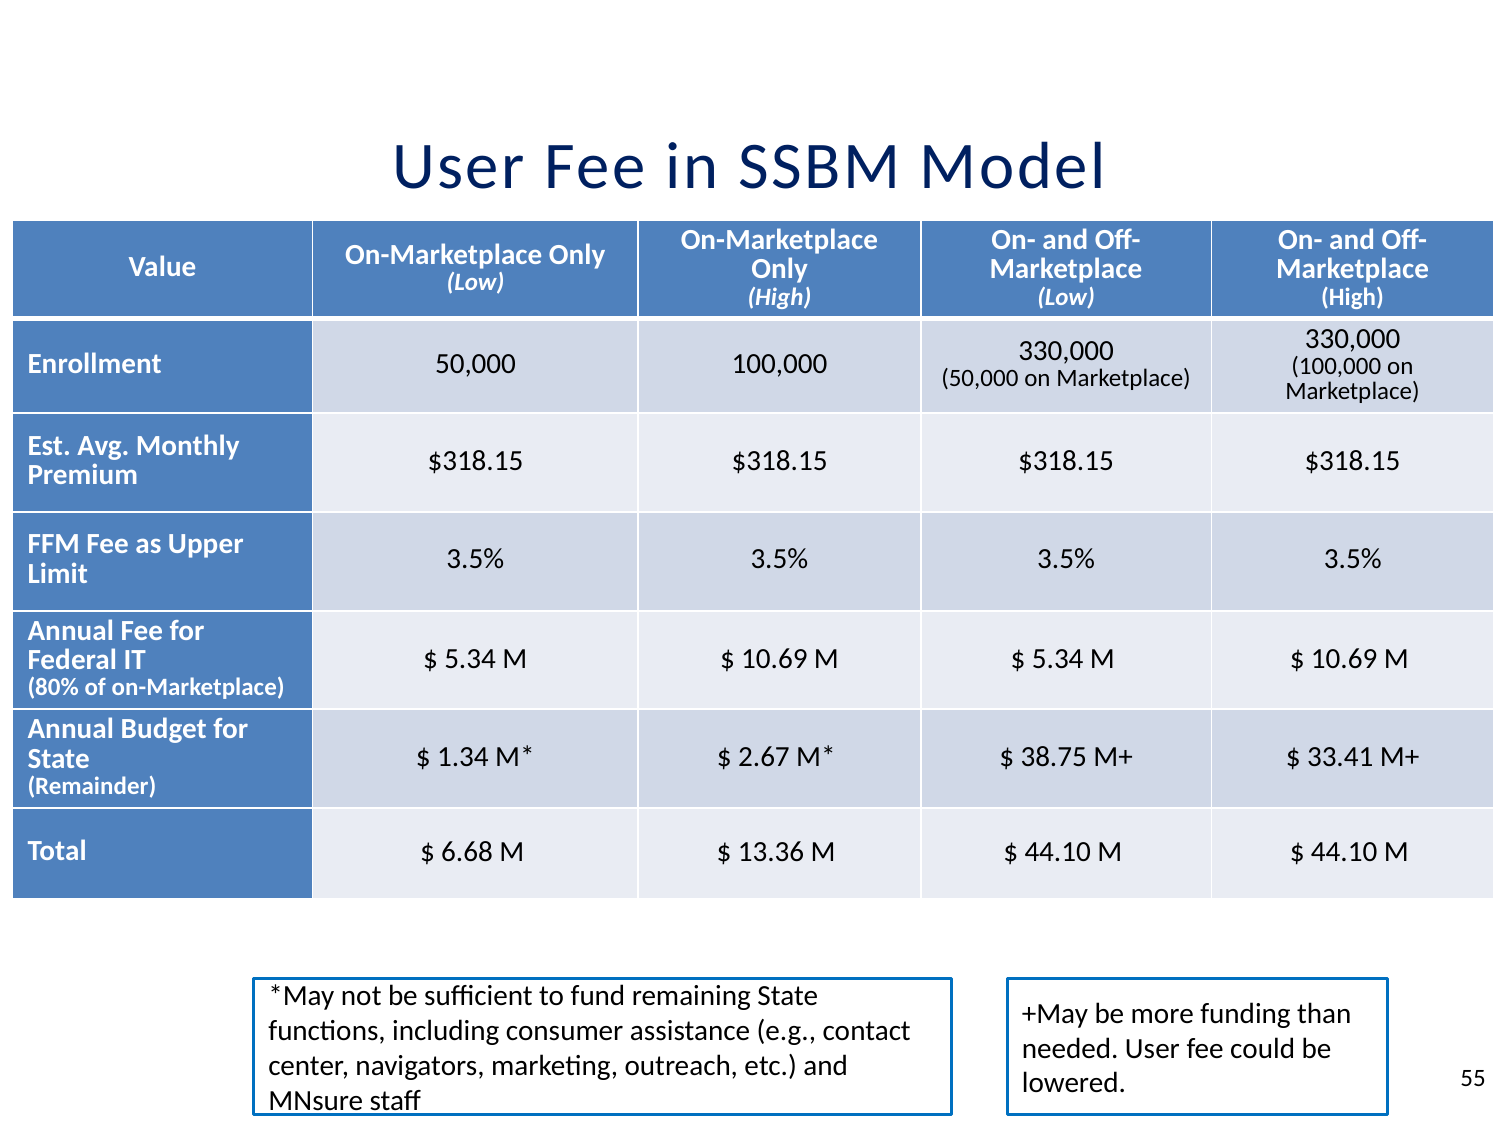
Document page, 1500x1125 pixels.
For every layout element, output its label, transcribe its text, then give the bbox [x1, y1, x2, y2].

table_cell 3.5% [1212, 513, 1493, 610]
table_cell $ 13.36 M [639, 809, 920, 898]
table_cell $ 5.34 M [922, 612, 1211, 708]
table_cell 3.5% [313, 513, 637, 610]
table_cell 330,000 (50,000 on Marketplace) [922, 321, 1211, 412]
table_cell $318.15 [313, 414, 637, 511]
table_cell FFM Fee as Upper Limit [13, 513, 312, 610]
text_box +May be more funding than needed. User fee could be lowered. [1007, 978, 1388, 1115]
table_cell 3.5% [639, 513, 920, 610]
table_cell 100,000 [639, 321, 920, 412]
table_cell $318.15 [922, 414, 1211, 511]
table_cell $ 1.34 M* [313, 710, 637, 807]
title User Fee in SSBM Model [49, 37, 1450, 210]
table_header On-Marketplace Only (High) [639, 221, 920, 316]
table_cell $ 44.10 M [922, 809, 1211, 898]
table_cell $ 38.75 M+ [922, 710, 1211, 807]
table_header On- and Off-Marketplace (Low) [922, 221, 1211, 316]
table_cell $318.15 [639, 414, 920, 511]
table_cell $ 5.34 M [313, 612, 637, 708]
table_cell Est. Avg. Monthly Premium [13, 414, 312, 511]
table_cell Enrollment [13, 321, 312, 412]
table_cell $ 44.10 M [1212, 809, 1493, 898]
table_cell Annual Budget for State (Remainder) [13, 710, 312, 807]
text_box *May not be sufficient to fund remaining State functions, including consumer assistance (e.g., contact center, navigators, marketing, outreach, etc.) and MNsure staff [253, 978, 952, 1115]
table_header On-Marketplace Only (Low) [313, 221, 637, 316]
table_cell $ 10.69 M [639, 612, 920, 708]
table_cell Annual Fee for Federal IT (80% of on-Marketplace) [13, 612, 312, 708]
table_cell $ 6.68 M [313, 809, 637, 898]
table_cell $ 10.69 M [1212, 612, 1493, 708]
table_cell $ 33.41 M+ [1212, 710, 1493, 807]
table_header Value [13, 221, 312, 316]
table_cell $318.15 [1212, 414, 1493, 511]
table_cell 3.5% [922, 513, 1211, 610]
table_cell 330,000 (100,000 on Marketplace) [1212, 321, 1493, 412]
table_cell $ 2.67 M* [639, 710, 920, 807]
table_cell Total [13, 809, 312, 898]
text_box 55 [1150, 1054, 1500, 1115]
table_cell 50,000 [313, 321, 637, 412]
table_header On- and Off-Marketplace (High) [1212, 221, 1493, 316]
